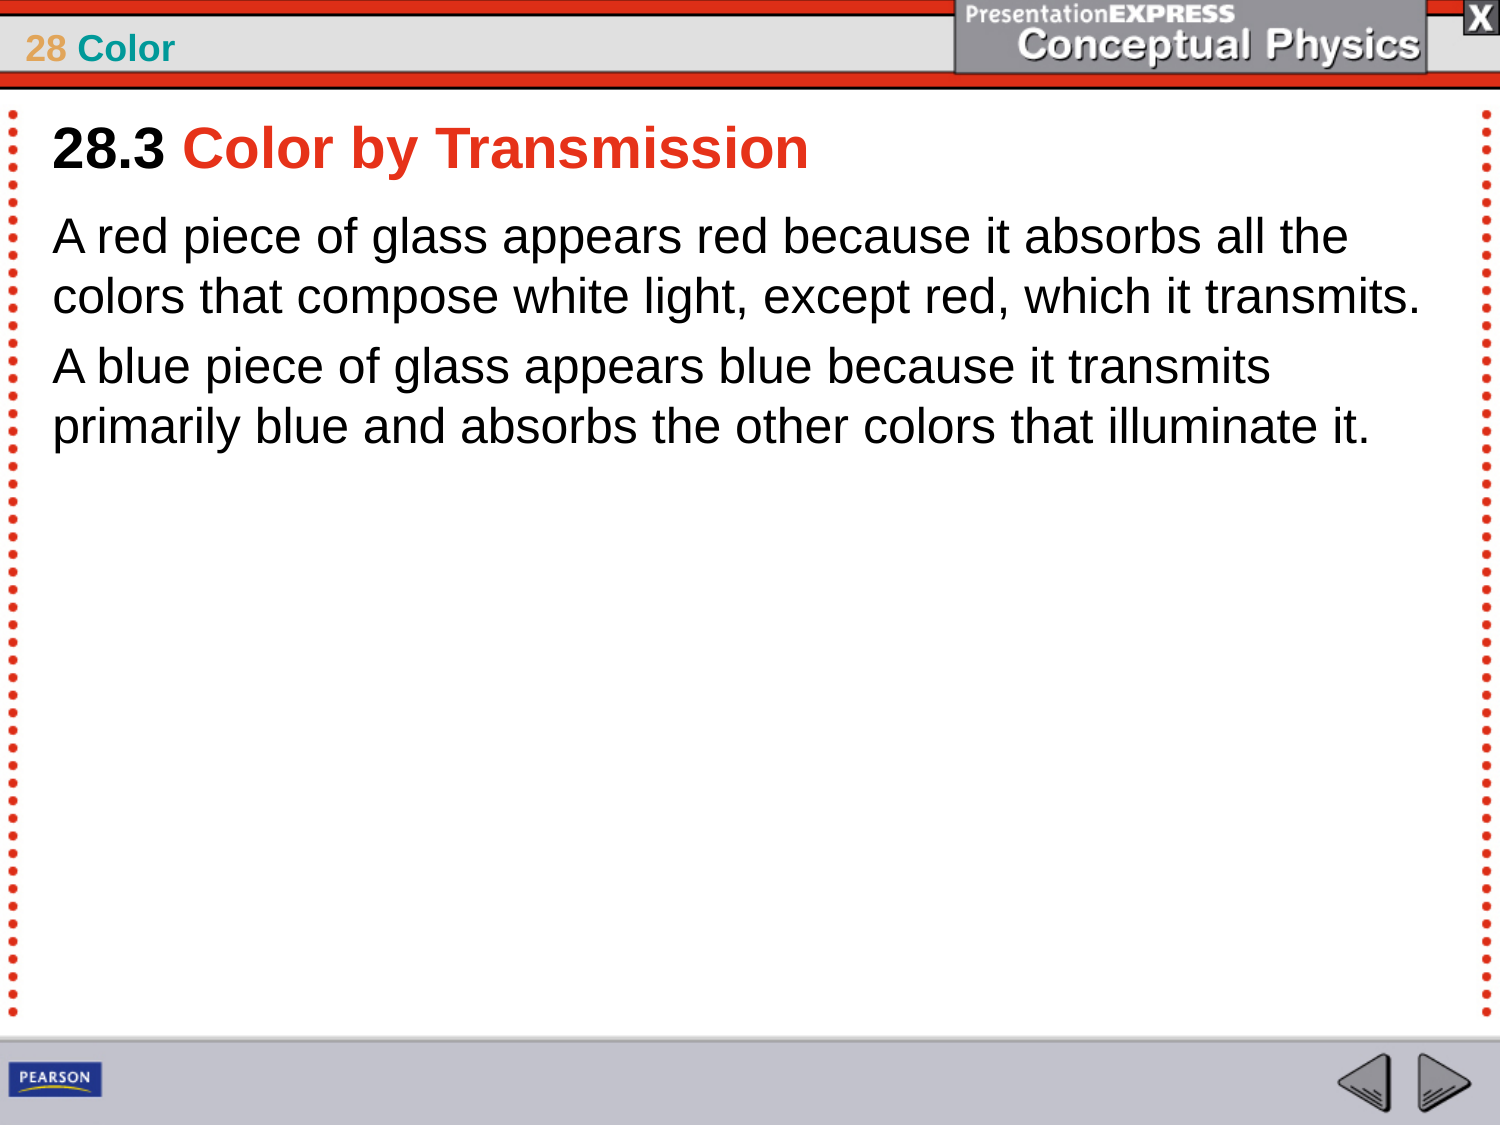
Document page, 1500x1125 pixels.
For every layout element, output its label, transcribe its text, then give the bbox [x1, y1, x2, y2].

text_box A red piece of glass appears red because it absorbs all the colors that compose white light, except red, which it transmits. A blue piece of glass appears blue because it transmits primarily blue and absorbs the other colors that illuminate it. [37, 196, 1450, 463]
picture [0, 0, 1500, 1125]
text_box 28.3 Color by Transmission [37, 102, 1463, 188]
